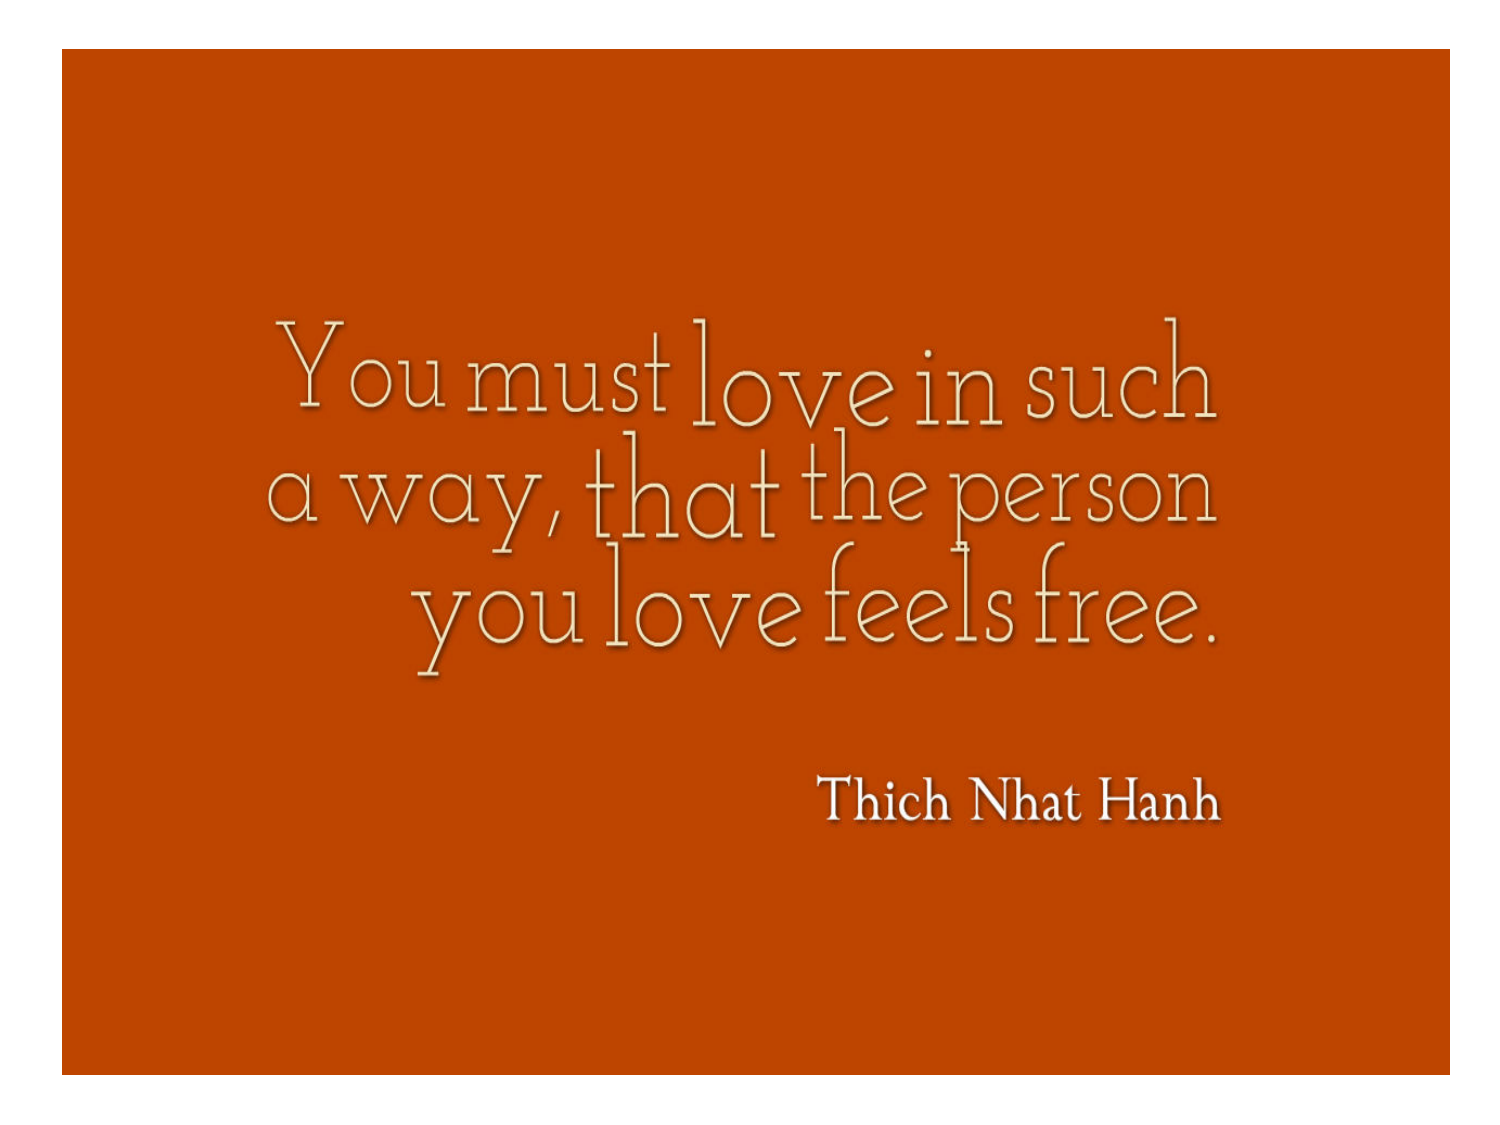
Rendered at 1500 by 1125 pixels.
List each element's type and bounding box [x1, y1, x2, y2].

picture [62, 49, 1451, 1076]
